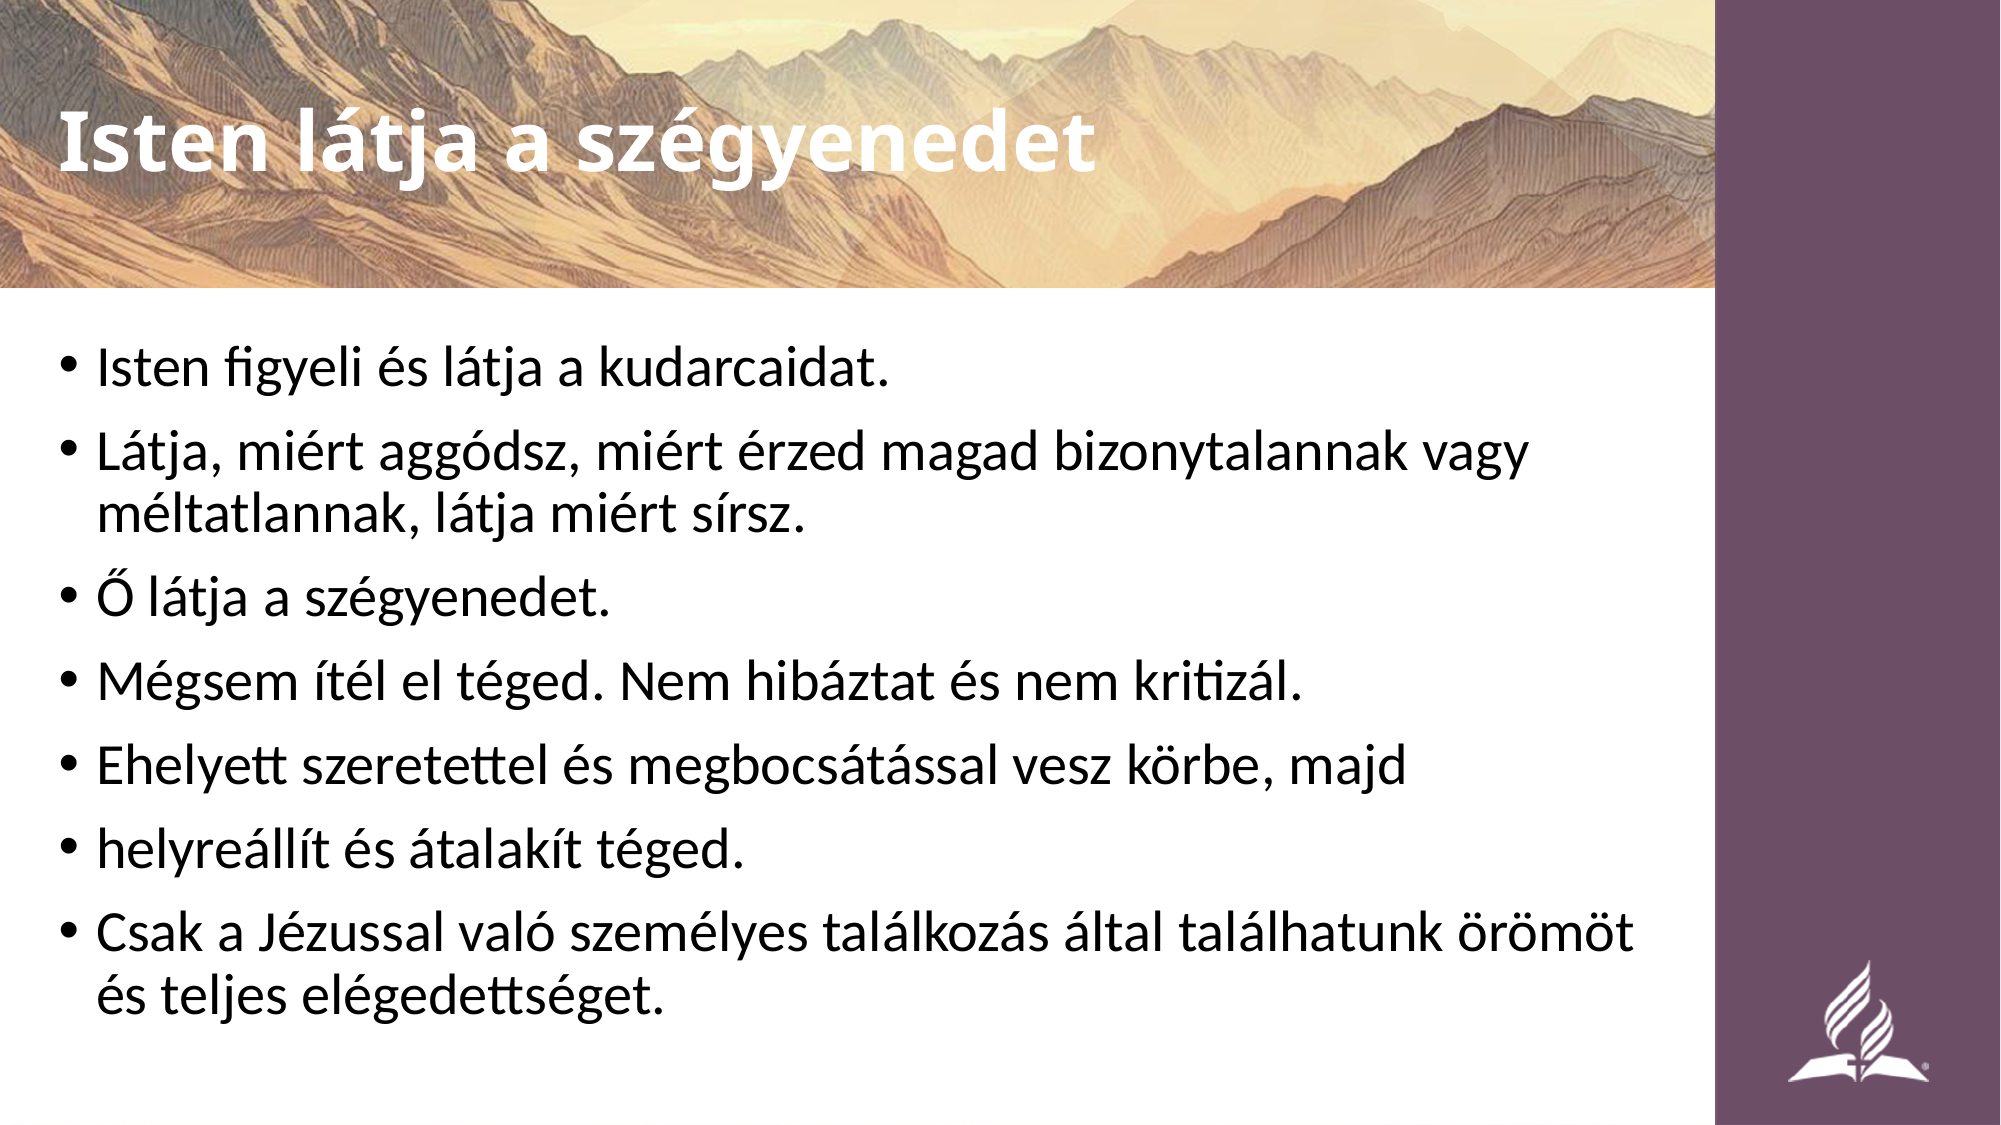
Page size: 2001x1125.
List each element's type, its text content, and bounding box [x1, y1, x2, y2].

list Isten figyeli és látja a kudarcaidat. Látja, miért aggódsz, miért érzed magad bizonytalannak vagy méltatlannak, látja miért sírsz. Ő látja a szégyenedet. Mégsem ítél el téged. Nem hibáztat és nem kritizál. Ehelyett szeretettel és megbocsátással vesz körbe, majd helyreállít és átalakít téged. Csak a Jézussal való személyes találkozás által találhatunk örömöt és teljes elégedettséget. [43, 328, 1678, 1043]
picture [0, 0, 2001, 1125]
title Isten látja a szégyenedet [43, 35, 1678, 254]
